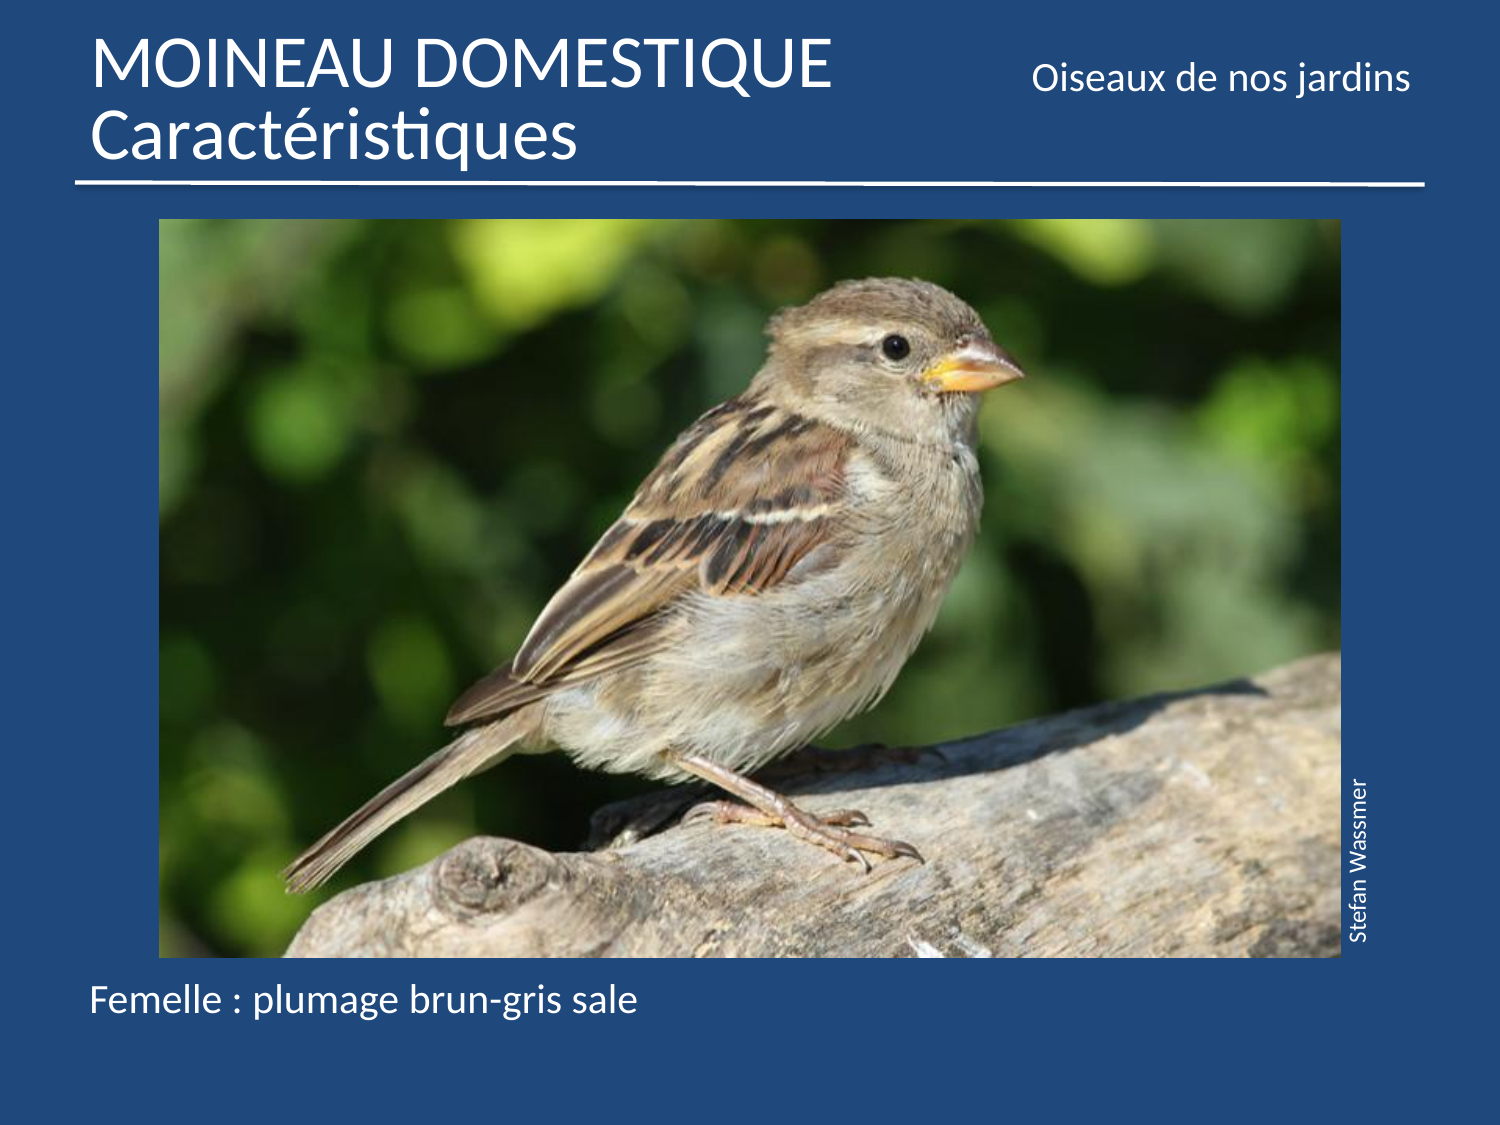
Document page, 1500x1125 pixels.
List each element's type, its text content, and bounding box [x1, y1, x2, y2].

title MOINEAU DOMESTIQUE Caractéristiques [75, 19, 951, 185]
list Stefan Wassmer [1344, 598, 1372, 959]
picture [159, 219, 1341, 959]
list Femelle : plumage brun-gris sale [74, 964, 1428, 1083]
